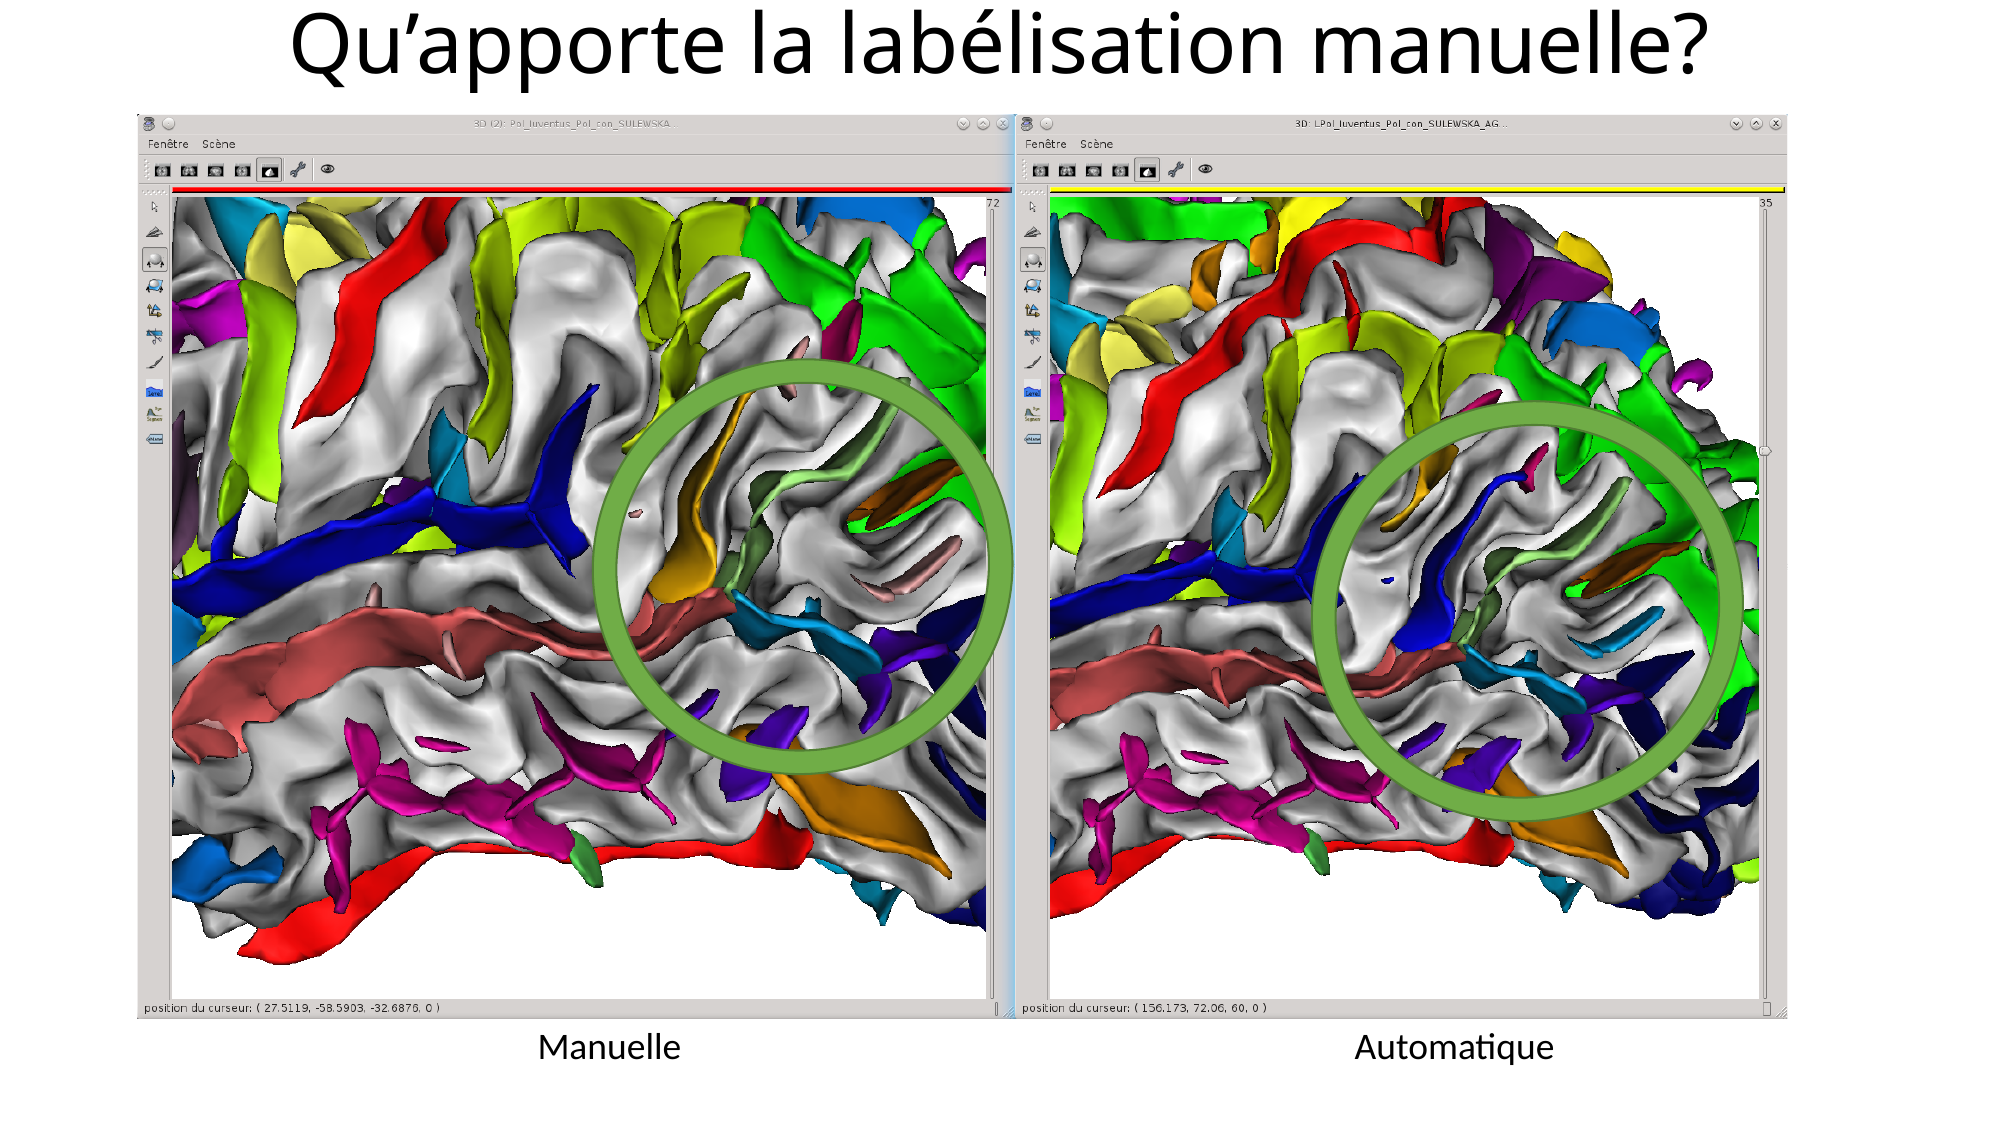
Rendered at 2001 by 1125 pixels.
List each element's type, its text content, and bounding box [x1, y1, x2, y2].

text_box Automatique [1278, 1019, 1632, 1075]
title Qu’apporte la labélisation manuelle? [137, 0, 1863, 123]
text_box Manuelle [522, 1019, 894, 1075]
picture [137, 114, 1788, 1019]
